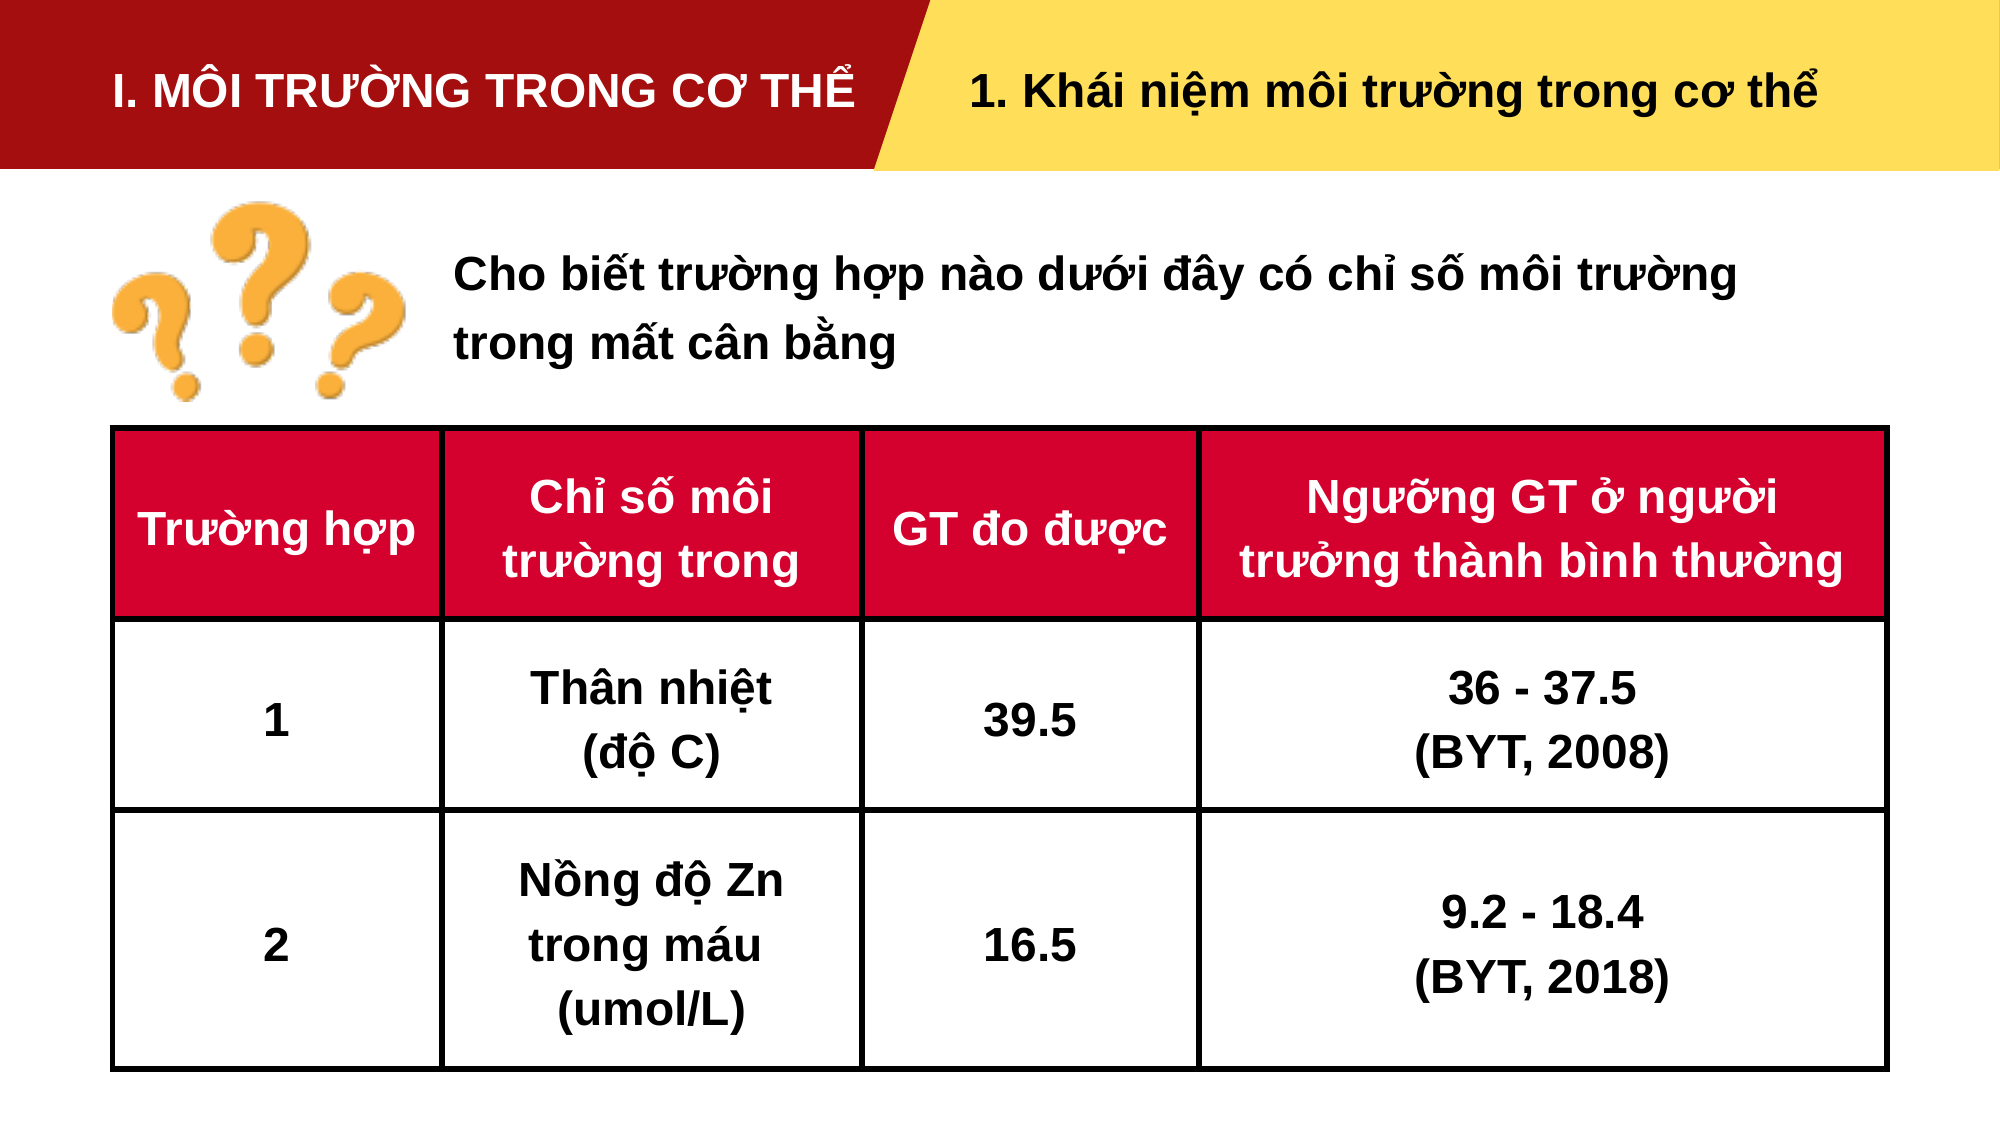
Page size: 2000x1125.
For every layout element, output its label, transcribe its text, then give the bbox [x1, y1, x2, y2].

table_header Ngưỡng GT ở người trưởng thành bình thường [1202, 431, 1884, 616]
table_cell 36 - 37.5 (BYT, 2008) [1202, 622, 1884, 807]
text_box Cho biết trường hợp nào dưới đây có chỉ số môi trường trong mất cân bằng [453, 230, 1849, 369]
table_header Trường hợp [115, 431, 439, 616]
table_header GT đo được [865, 431, 1196, 616]
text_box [0, 0, 2000, 171]
table_cell 1 [115, 622, 439, 807]
table_cell Nồng độ Zn trong máu (umol/L) [445, 813, 859, 1066]
picture [112, 200, 412, 403]
table_header Chỉ số môi trường trong [445, 431, 859, 616]
table_cell 16.5 [865, 813, 1196, 1066]
table_cell 2 [115, 813, 439, 1066]
table_cell Thân nhiệt (độ C) [445, 622, 859, 807]
table_cell 39.5 [865, 622, 1196, 807]
table_cell 9.2 - 18.4 (BYT, 2018) [1202, 813, 1884, 1066]
